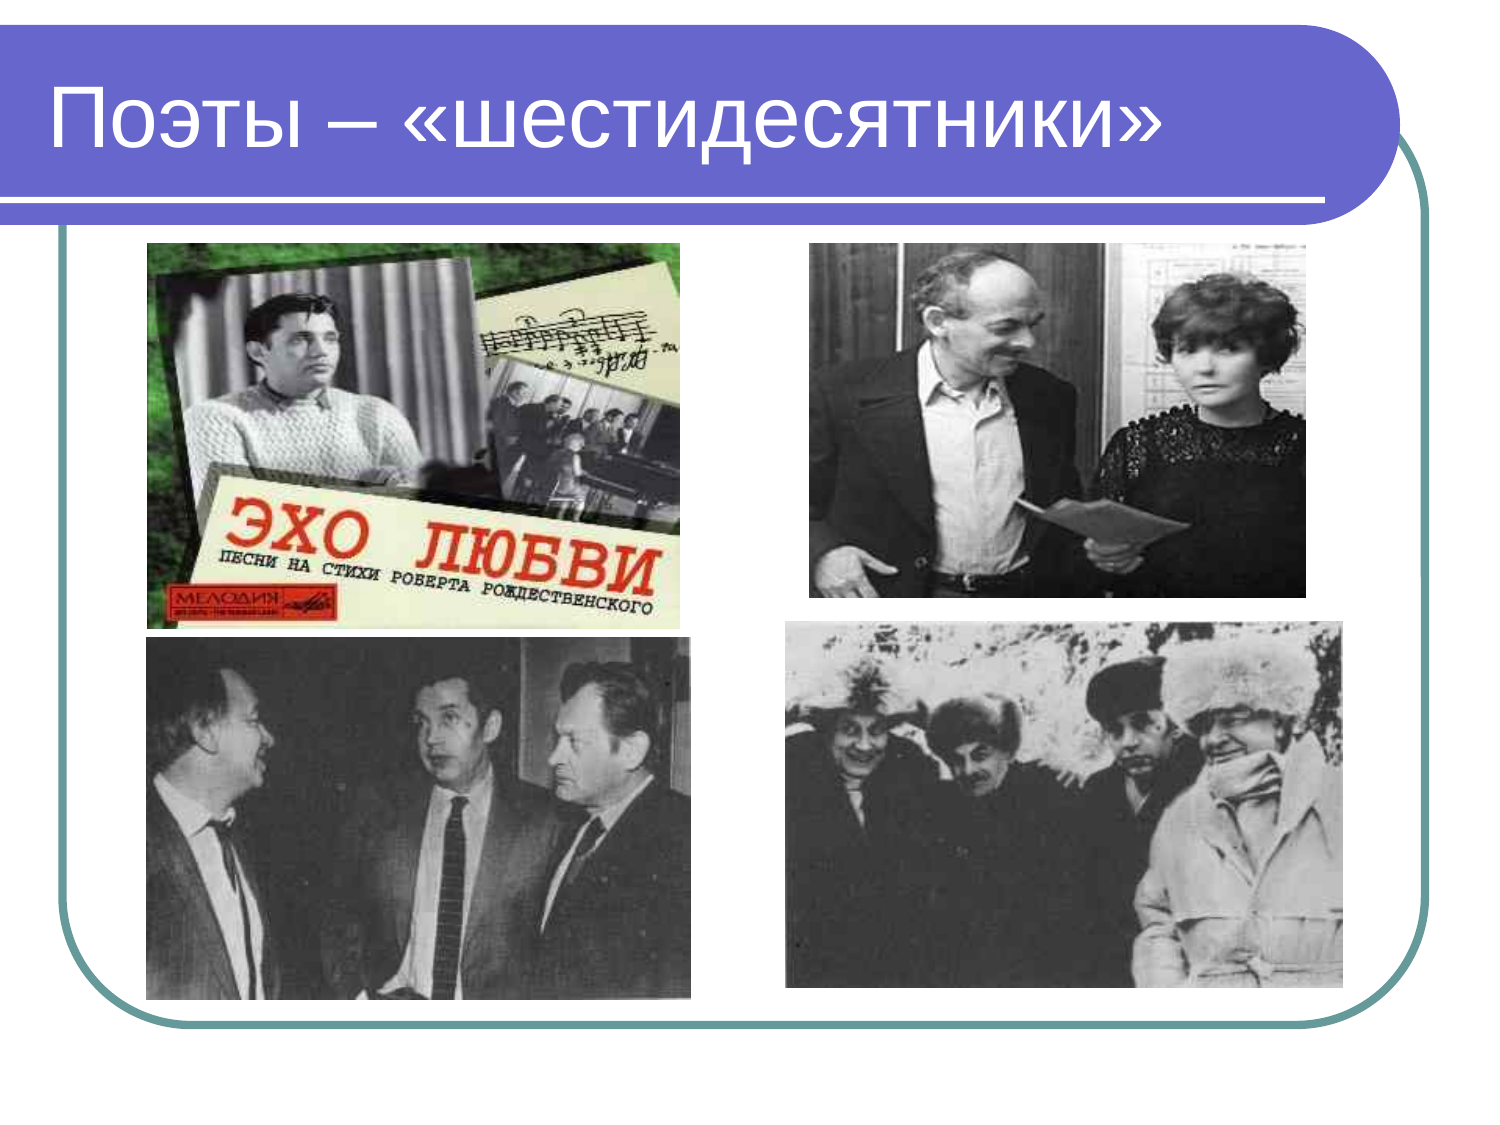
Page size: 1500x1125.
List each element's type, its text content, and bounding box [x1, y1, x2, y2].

title Поэты – «шестидесятники» [32, 37, 1347, 188]
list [785, 621, 1343, 988]
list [145, 637, 692, 1000]
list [147, 243, 680, 630]
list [808, 243, 1306, 599]
